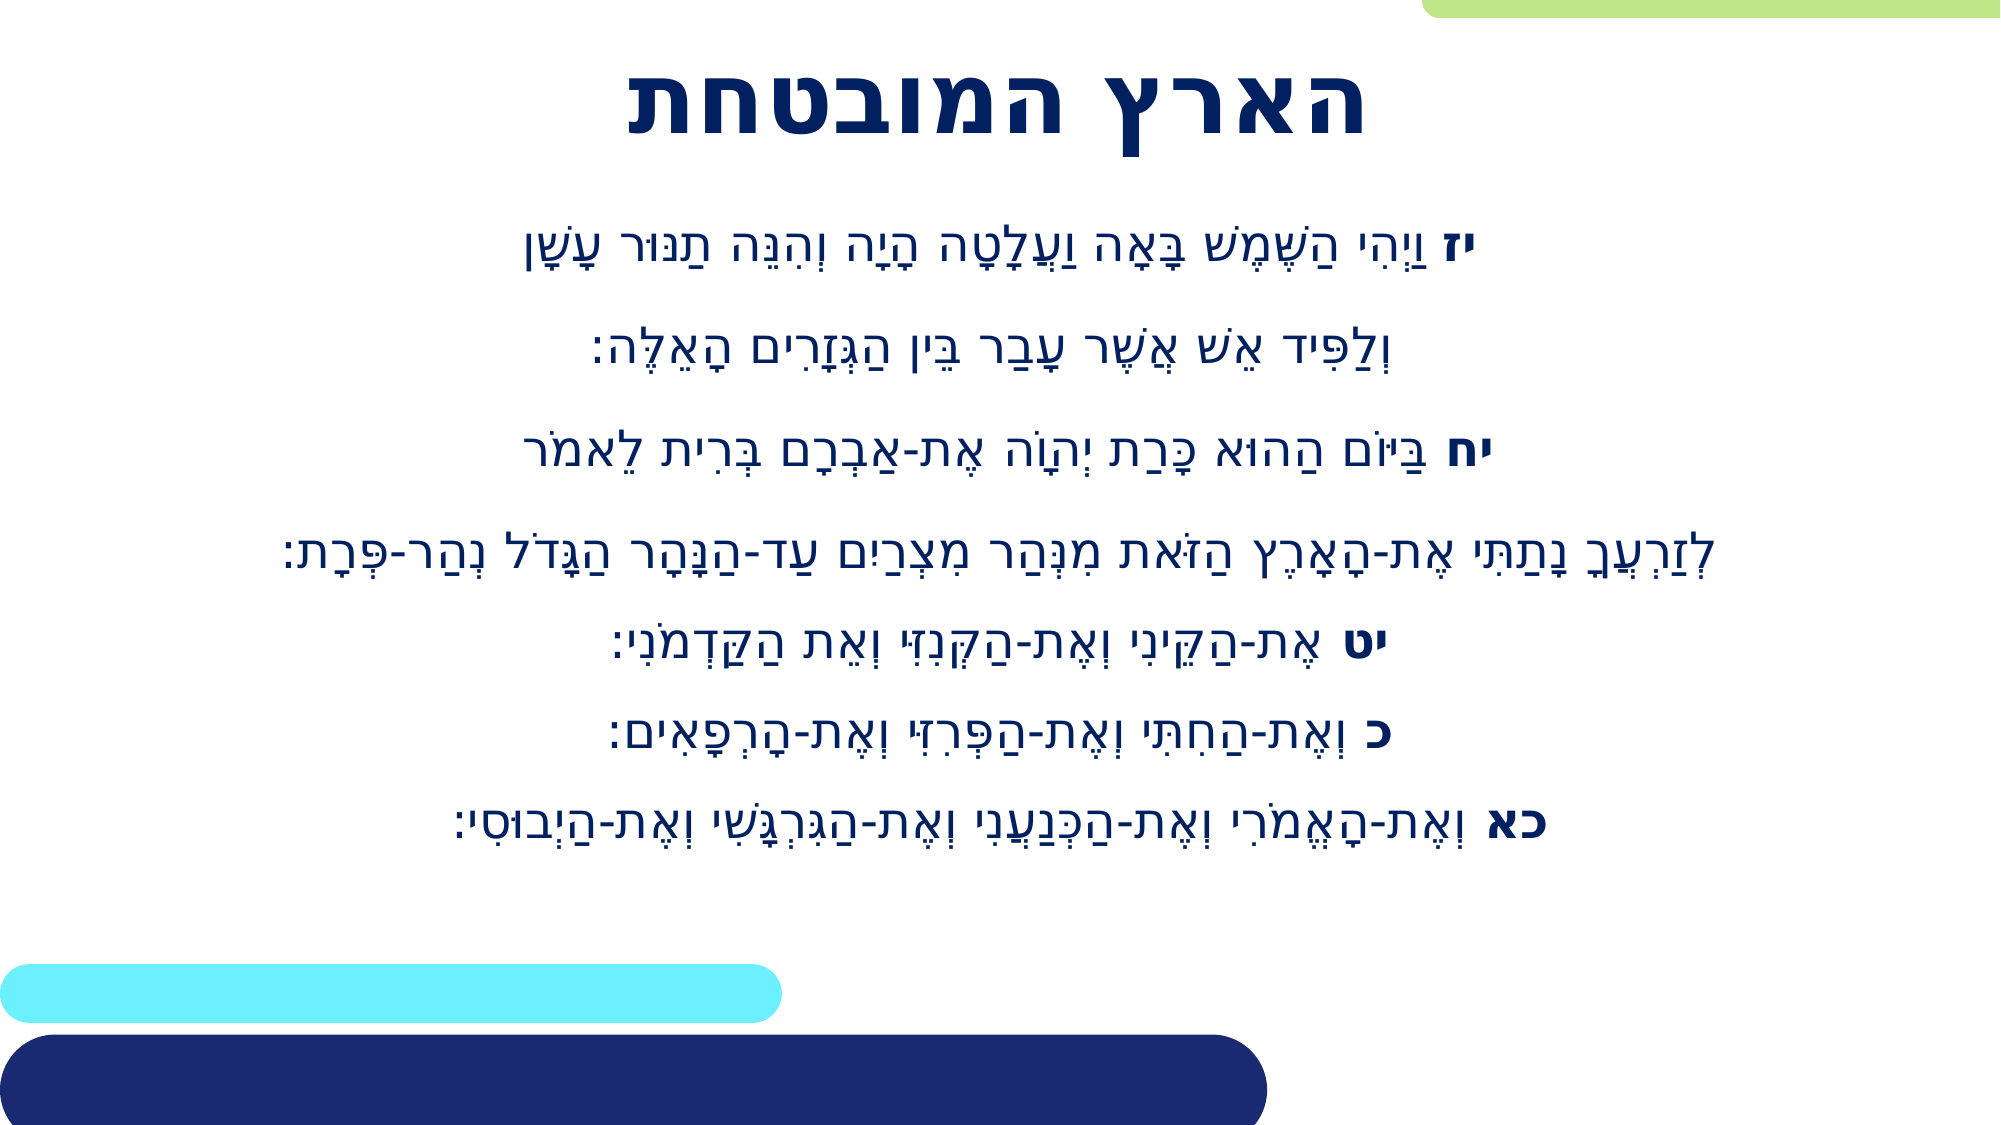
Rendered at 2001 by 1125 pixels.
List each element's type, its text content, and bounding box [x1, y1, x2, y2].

list יז וַיְהִי הַשֶּׁמֶשׁ בָּאָה וַעֲלָטָה הָיָה וְהִנֵּה תַנּוּר עָשָׁן וְלַפִּיד אֵשׁ אֲשֶׁר עָבַר בֵּין הַגְּזָרִים הָאֵלֶּה: יח בַּיּוֹם הַהוּא כָּרַת יְהוָֹה אֶת-אַבְרָם בְּרִית לֵאמֹר לְזַרְעֲךָ נָתַתִּי אֶת-הָאָרֶץ הַזֹּאת מִנְּהַר מִצְרַיִם עַד-הַנָּהָר הַגָּדֹל נְהַר-פְּרָת: יט אֶת-הַקֵּינִי וְאֶת-הַקְּנִזִּי וְאֵת הַקַּדְמֹנִי: כ וְאֶת-הַחִתִּי וְאֶת-הַפְּרִזִּי וְאֶת-הָרְפָאִים: כא וְאֶת-הָאֱמֹרִי וְאֶת-הַכְּנַעֲנִי וְאֶת-הַגִּרְגָּשִׁי וְאֶת-הַיְבוּסִי: [84, 173, 1916, 965]
title הארץ המובטחת [84, 34, 1916, 154]
